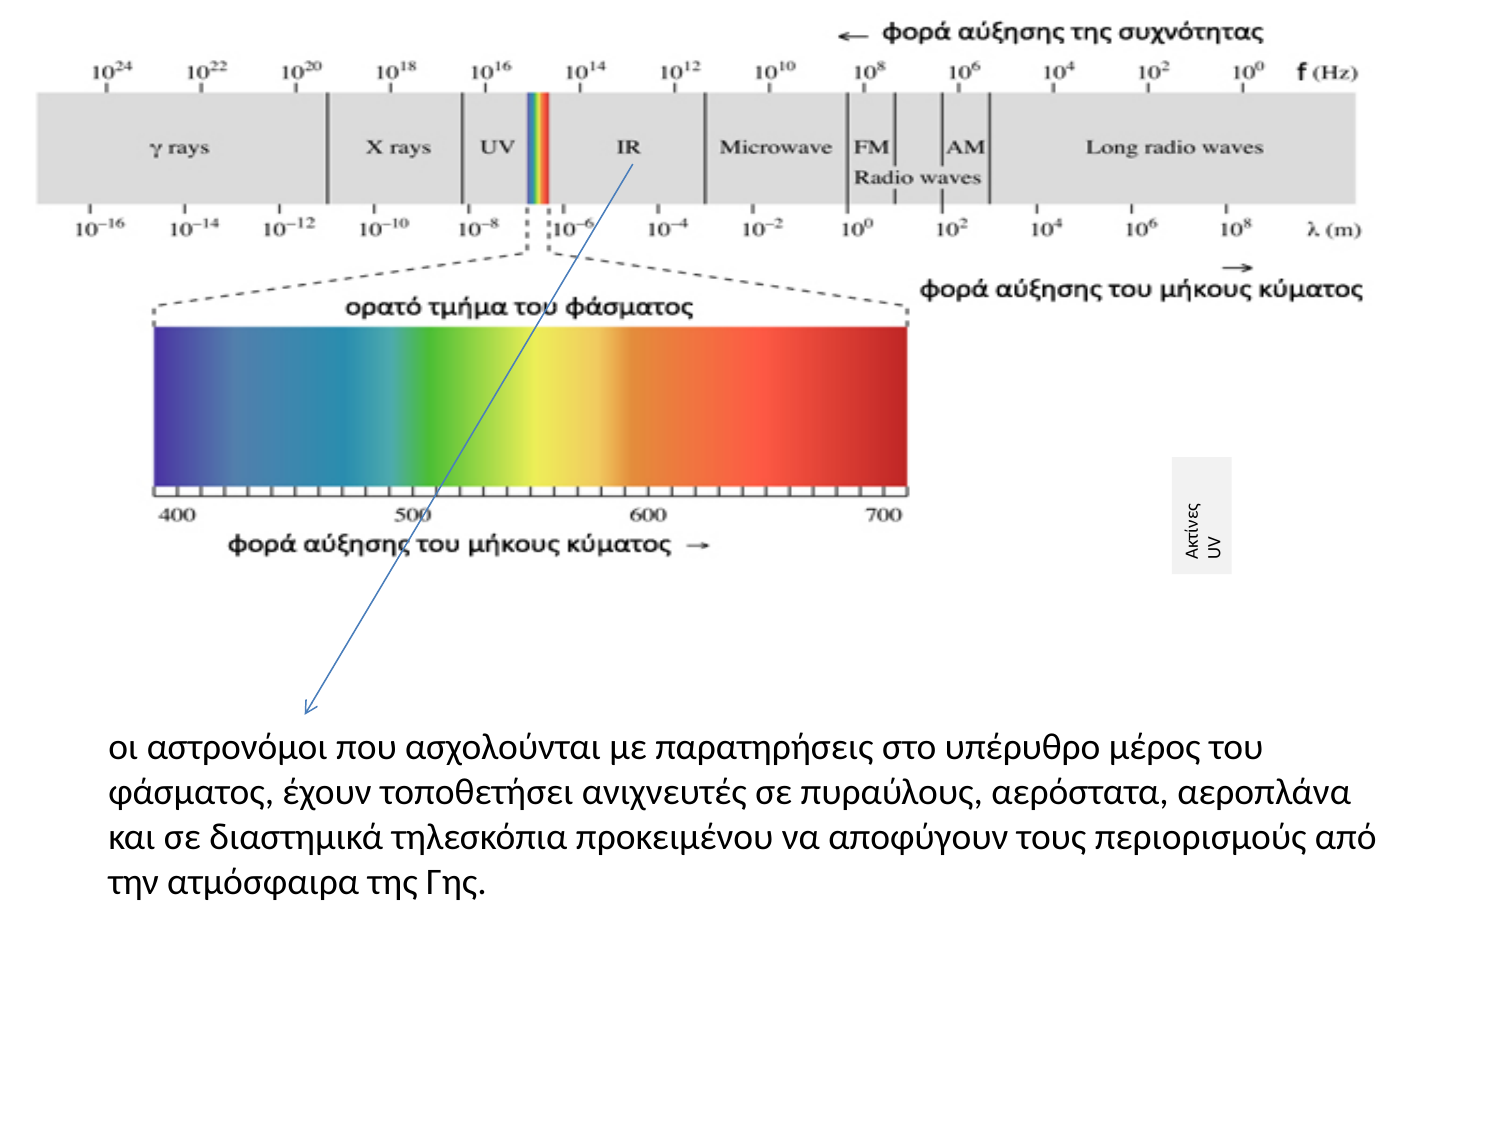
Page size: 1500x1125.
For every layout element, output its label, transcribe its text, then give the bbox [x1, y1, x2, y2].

picture [0, 0, 1395, 580]
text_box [193, 275, 745, 604]
text_box οι αστρονόμοι που ασχολούνται με παρατηρήσεις στο υπέρυθρο μέρος του φάσματος, έχουν τοποθετήσει ανιχνευτές σε πυραύλους, αερόστατα, αεροπλάνα και σε διαστημικά τηλεσκόπια προκειμένου να αποφύγουν τους περιορισμούς από την ατμόσφαιρα της Γης. [93, 714, 1418, 910]
